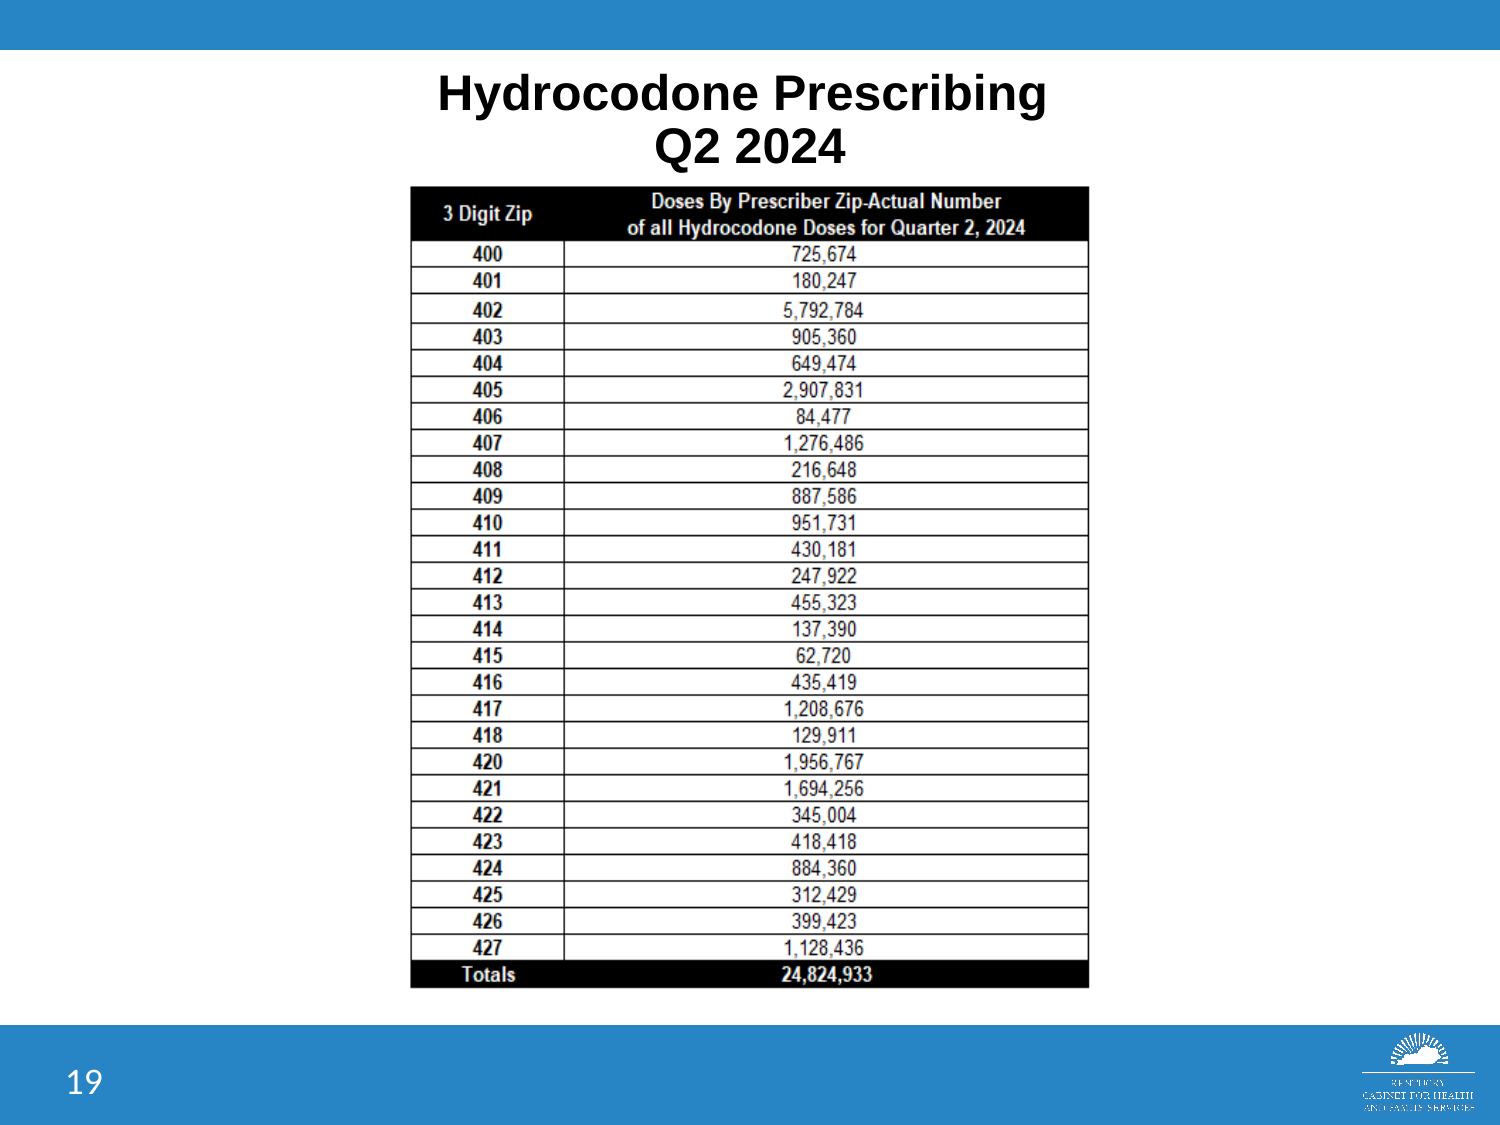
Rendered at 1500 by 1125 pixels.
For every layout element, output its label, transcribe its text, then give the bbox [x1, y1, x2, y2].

text_box Hydrocodone Prescribing Q2 2024 [0, 48, 1500, 183]
picture [1362, 1033, 1475, 1111]
picture [404, 181, 1096, 993]
slide_number 19 [50, 1050, 400, 1110]
